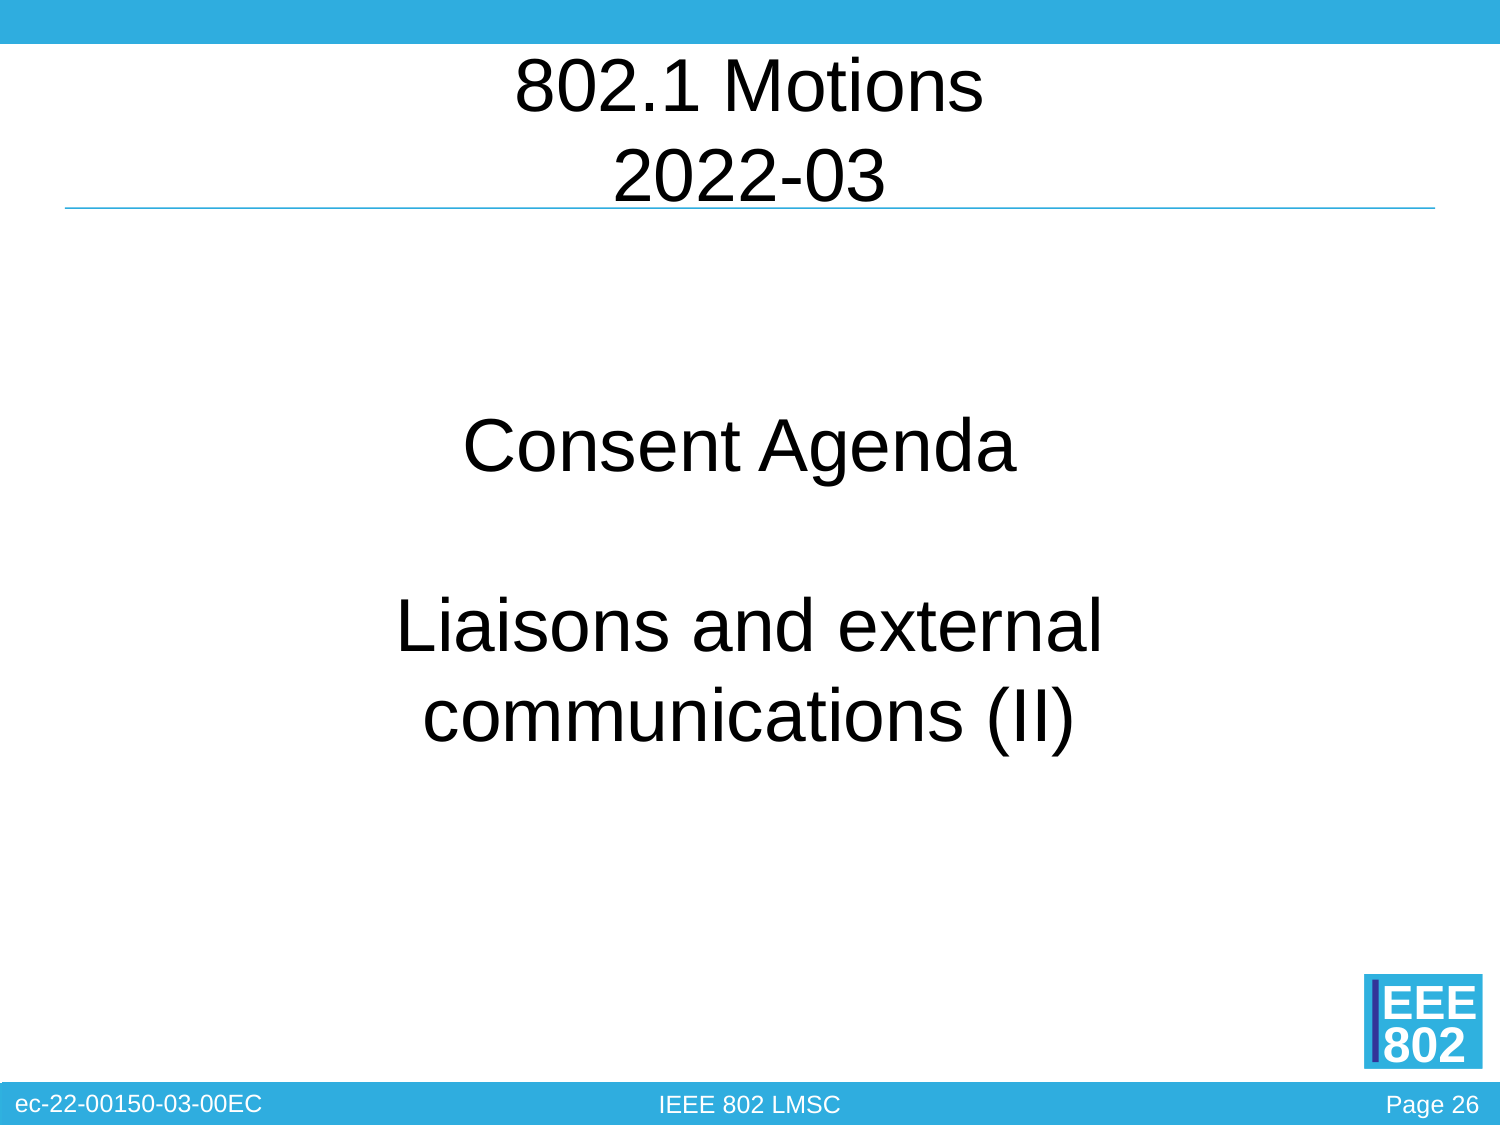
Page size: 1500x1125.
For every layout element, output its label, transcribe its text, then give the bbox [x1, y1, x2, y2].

title 802.1 Motions 2022-03 Consent Agenda Liaisons and external communications (II) [112, 321, 1388, 563]
